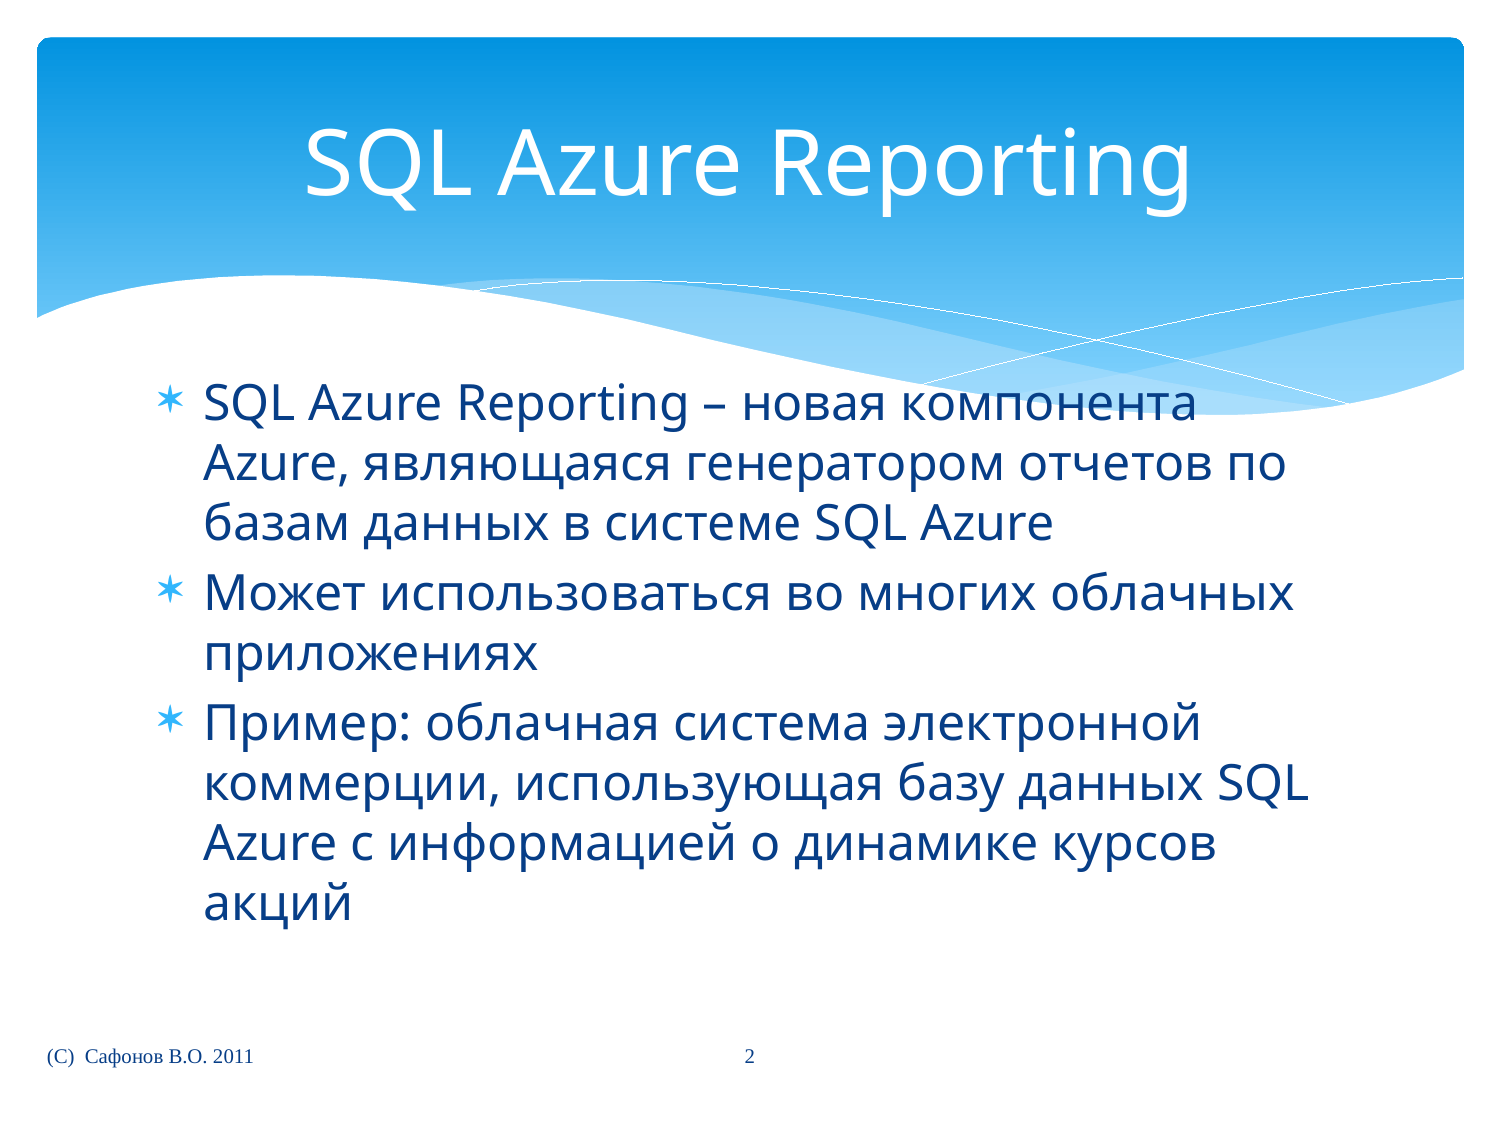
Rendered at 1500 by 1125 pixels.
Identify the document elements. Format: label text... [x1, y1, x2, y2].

slide_number 2 [654, 1025, 846, 1086]
footer (C) Сафонов В.О. 2011 [31, 1025, 653, 1086]
title SQL Azure Reporting [75, 55, 1425, 261]
list SQL Azure Reporting – новая компонента Azure, являющаяся генератором отчетов по базам данных в системе SQL Azure Может использоваться во многих облачных приложениях Пример: облачная система электронной коммерции, использующая базу данных SQL Azure с информацией о динамике курсов акций [143, 363, 1360, 1005]
